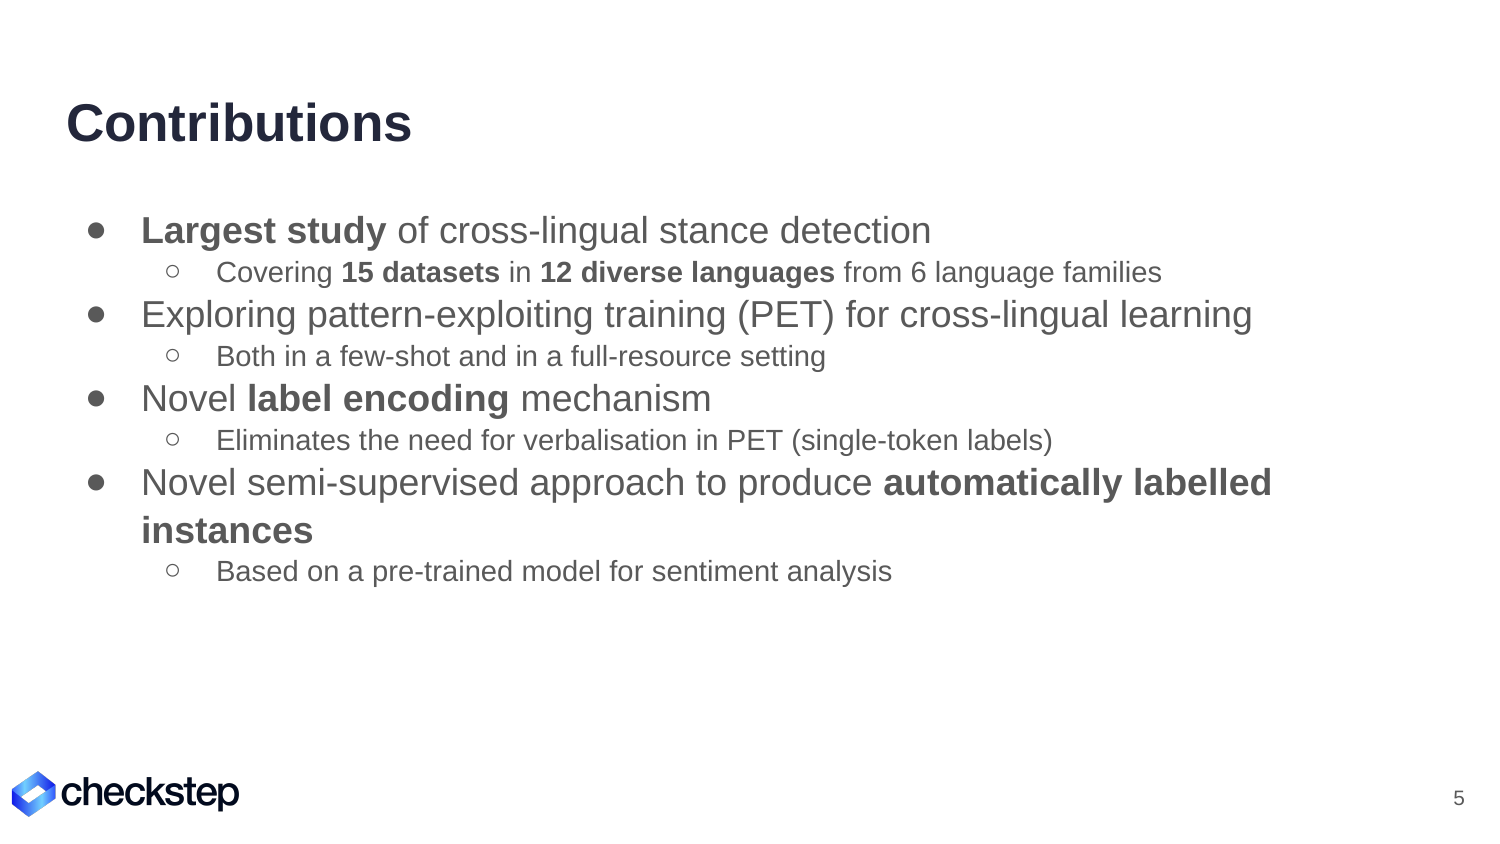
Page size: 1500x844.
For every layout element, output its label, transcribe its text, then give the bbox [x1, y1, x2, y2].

list Largest study of cross-lingual stance detection Covering 15 datasets in 12 diverse languages from 6 language families Exploring pattern-exploiting training (PET) for cross-lingual learning Both in a few-shot and in a full-resource setting Novel label encoding mechanism Eliminates the need for verbalisation in PET (single-token labels) Novel semi-supervised approach to produce automatically labelled instances Based on a pre-trained model for sentiment analysis [51, 189, 1449, 750]
picture [11, 771, 239, 817]
slide_number 5 [1389, 764, 1480, 830]
title Contributions [51, 72, 1449, 167]
